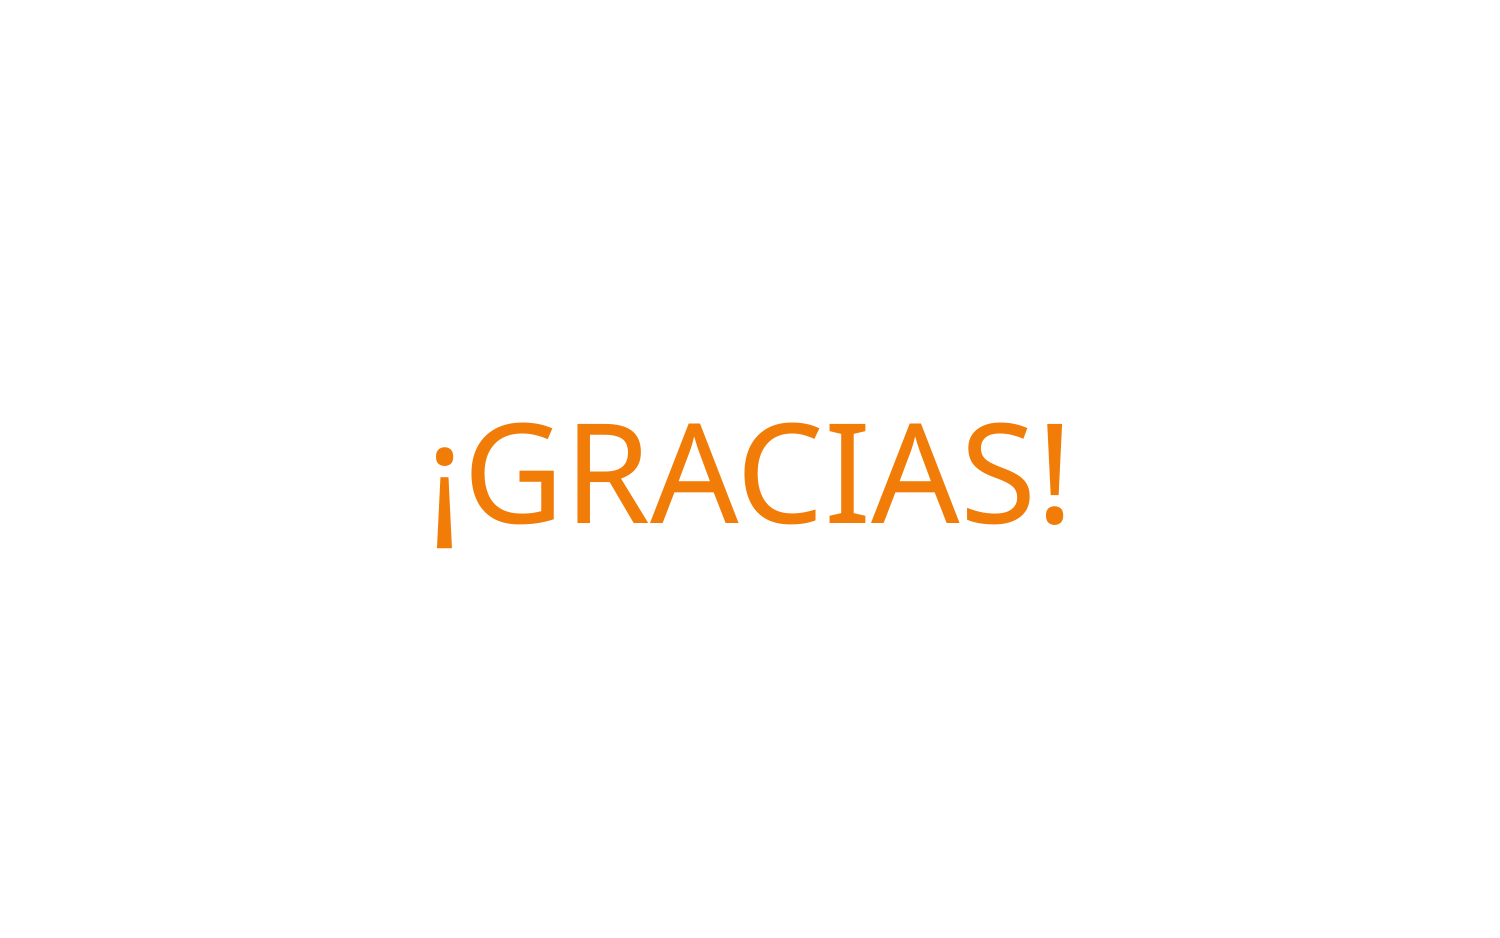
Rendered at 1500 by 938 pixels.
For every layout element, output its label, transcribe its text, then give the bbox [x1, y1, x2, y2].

text_box ¡GRACIAS! [173, 377, 1327, 559]
